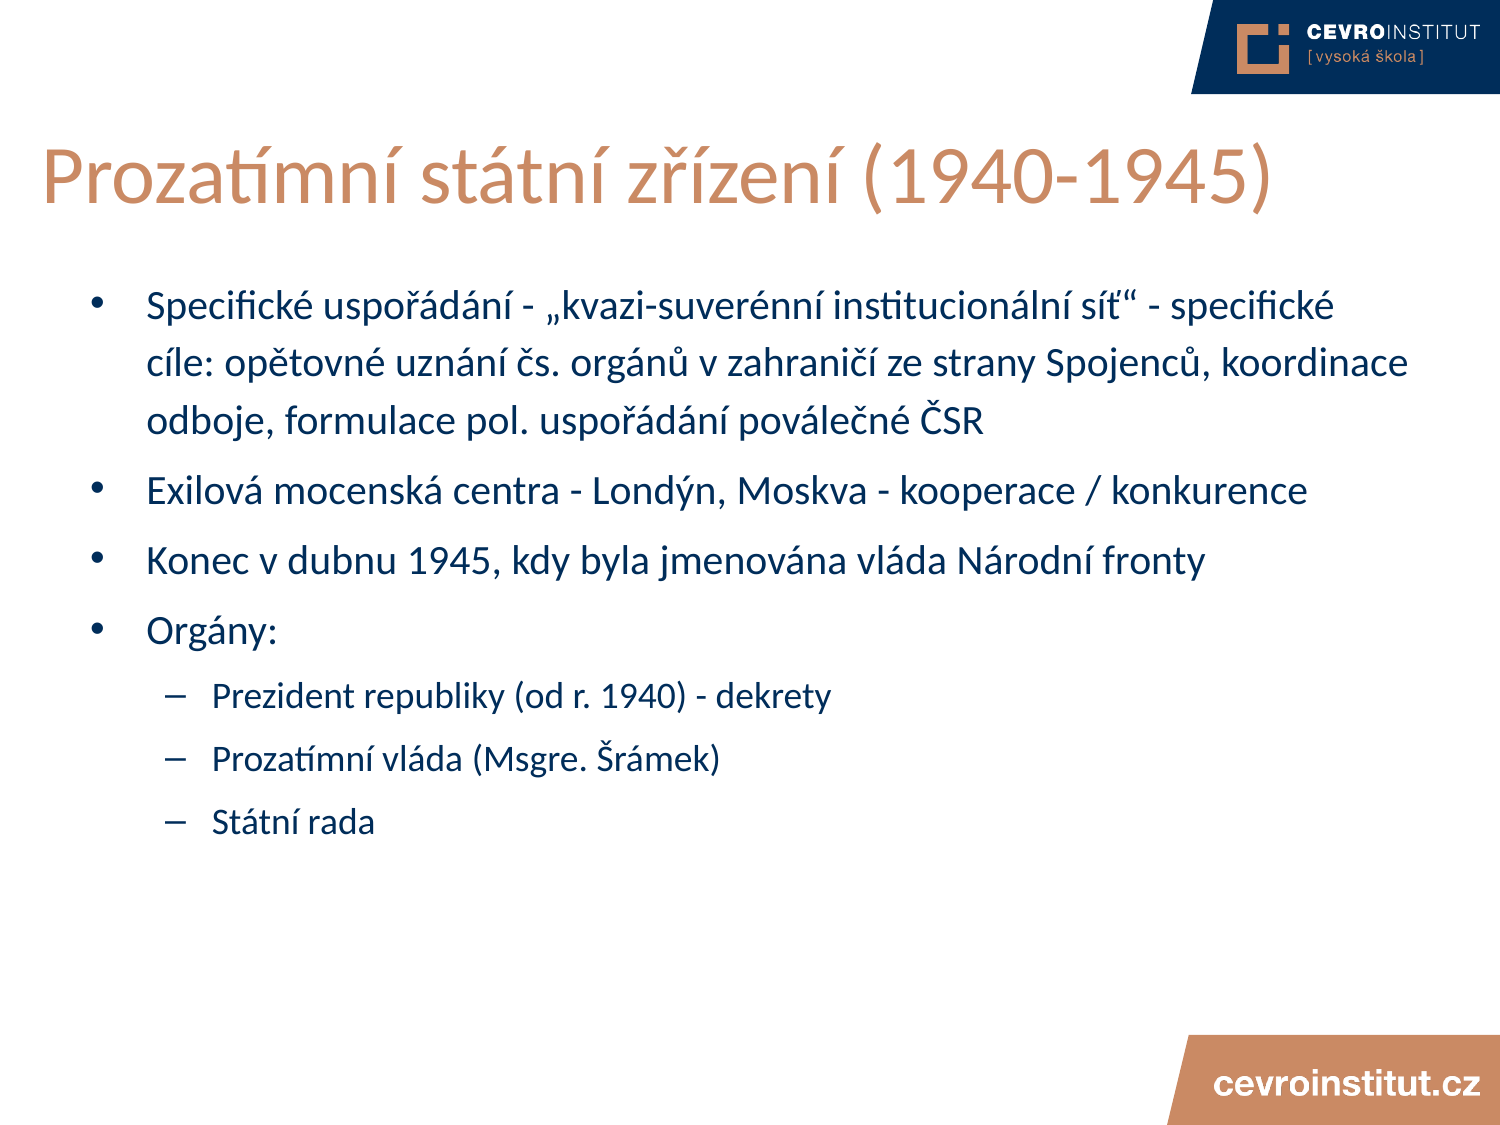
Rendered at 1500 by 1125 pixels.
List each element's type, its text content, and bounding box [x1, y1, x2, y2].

picture [1214, 1069, 1480, 1096]
picture [1237, 24, 1480, 74]
title Prozatímní státní zřízení (1940-1945) [0, 94, 1500, 246]
list Specifické uspořádání - „kvazi-suverénní institucionální síť“ - specifické cíle: opětovné uznání čs. orgánů v zahraničí ze strany Spojenců, koordinace odboje, formulace pol. uspořádání poválečné ČSR Exilová mocenská centra - Londýn, Moskva - kooperace / konkurence Konec v dubnu 1945, kdy byla jmenována vláda Národní fronty Orgány: Prezident republiky (od r. 1940) - dekrety Prozatímní vláda (Msgre. Šrámek) Státní rada [75, 262, 1425, 1005]
